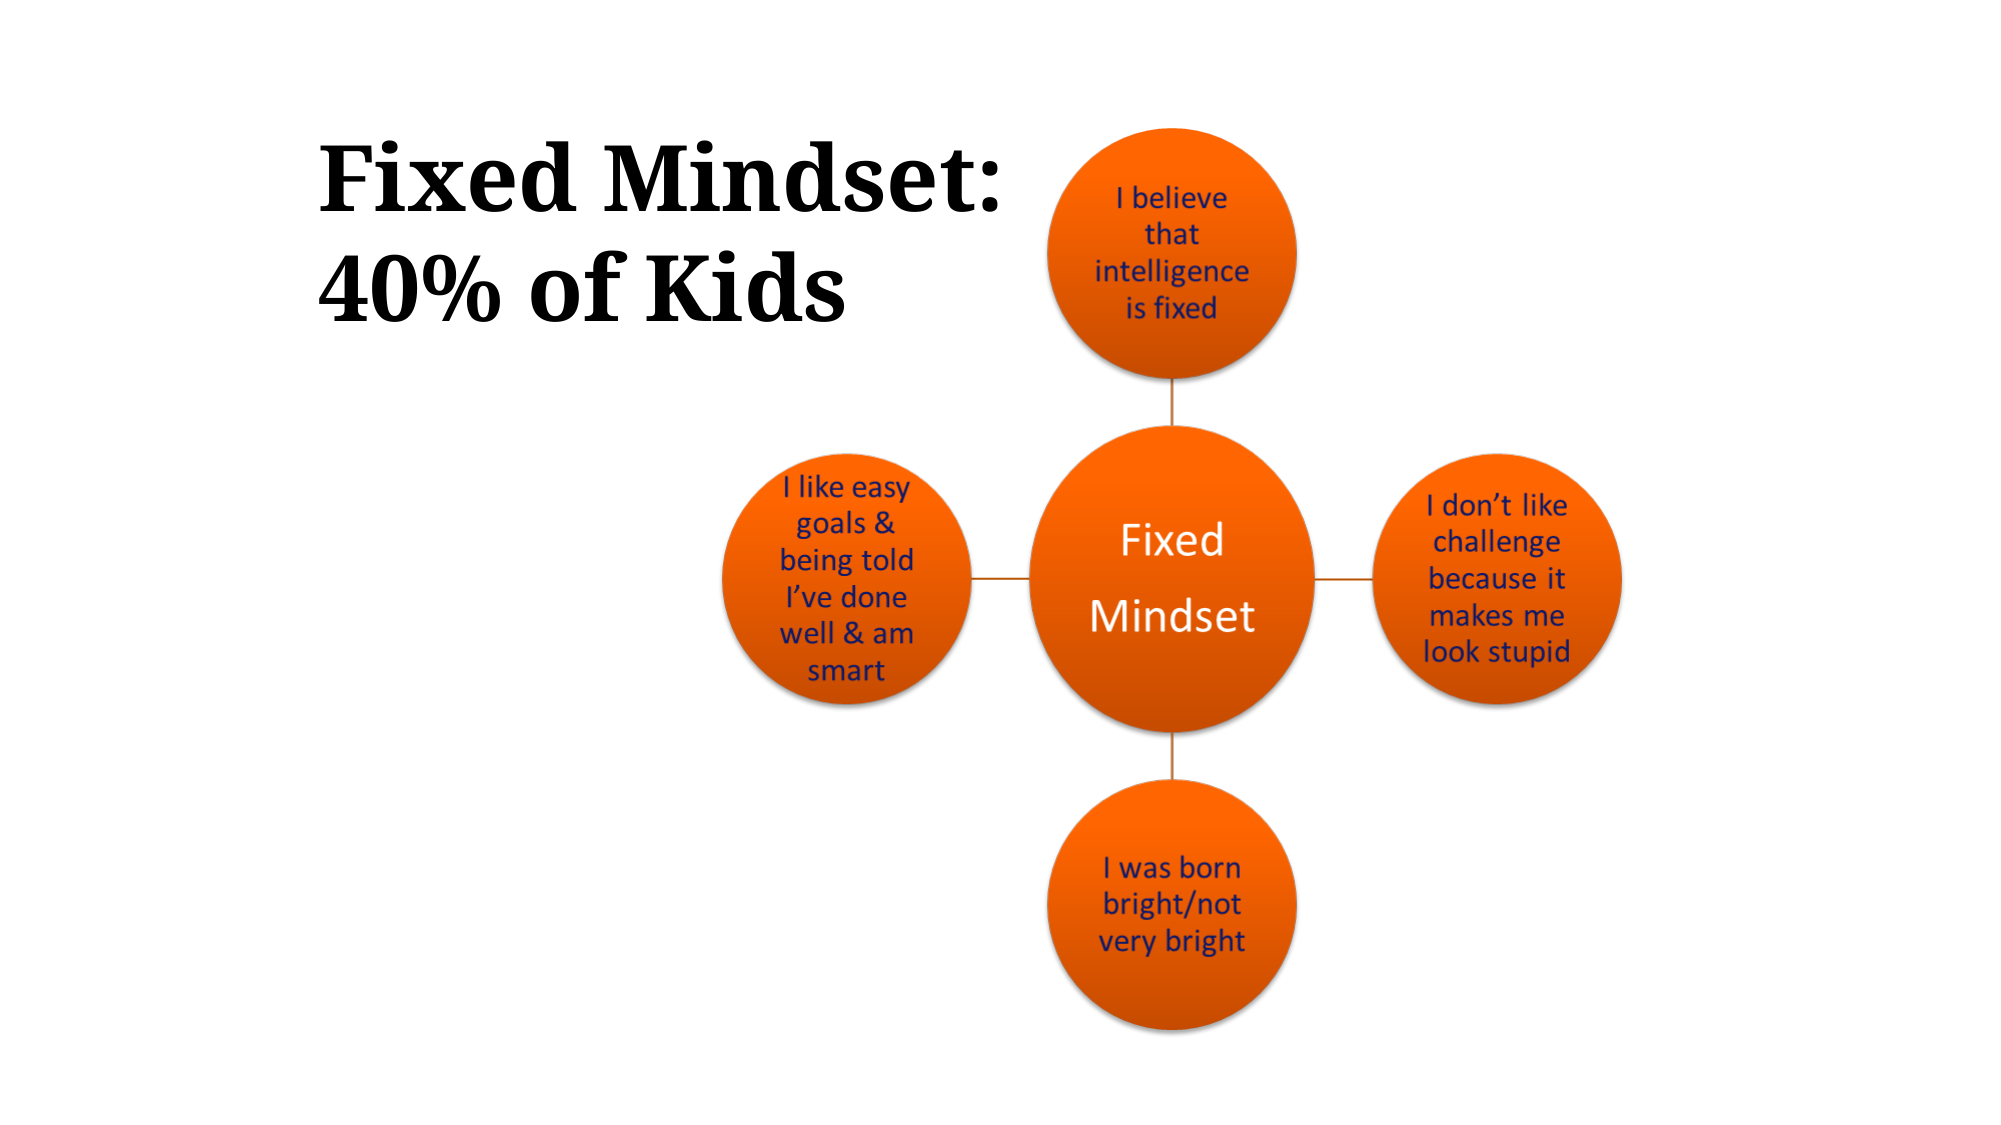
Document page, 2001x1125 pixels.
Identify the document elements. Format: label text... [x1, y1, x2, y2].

title Fixed Mindset: 40% of Kids [303, 113, 1046, 347]
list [409, 124, 1935, 1041]
